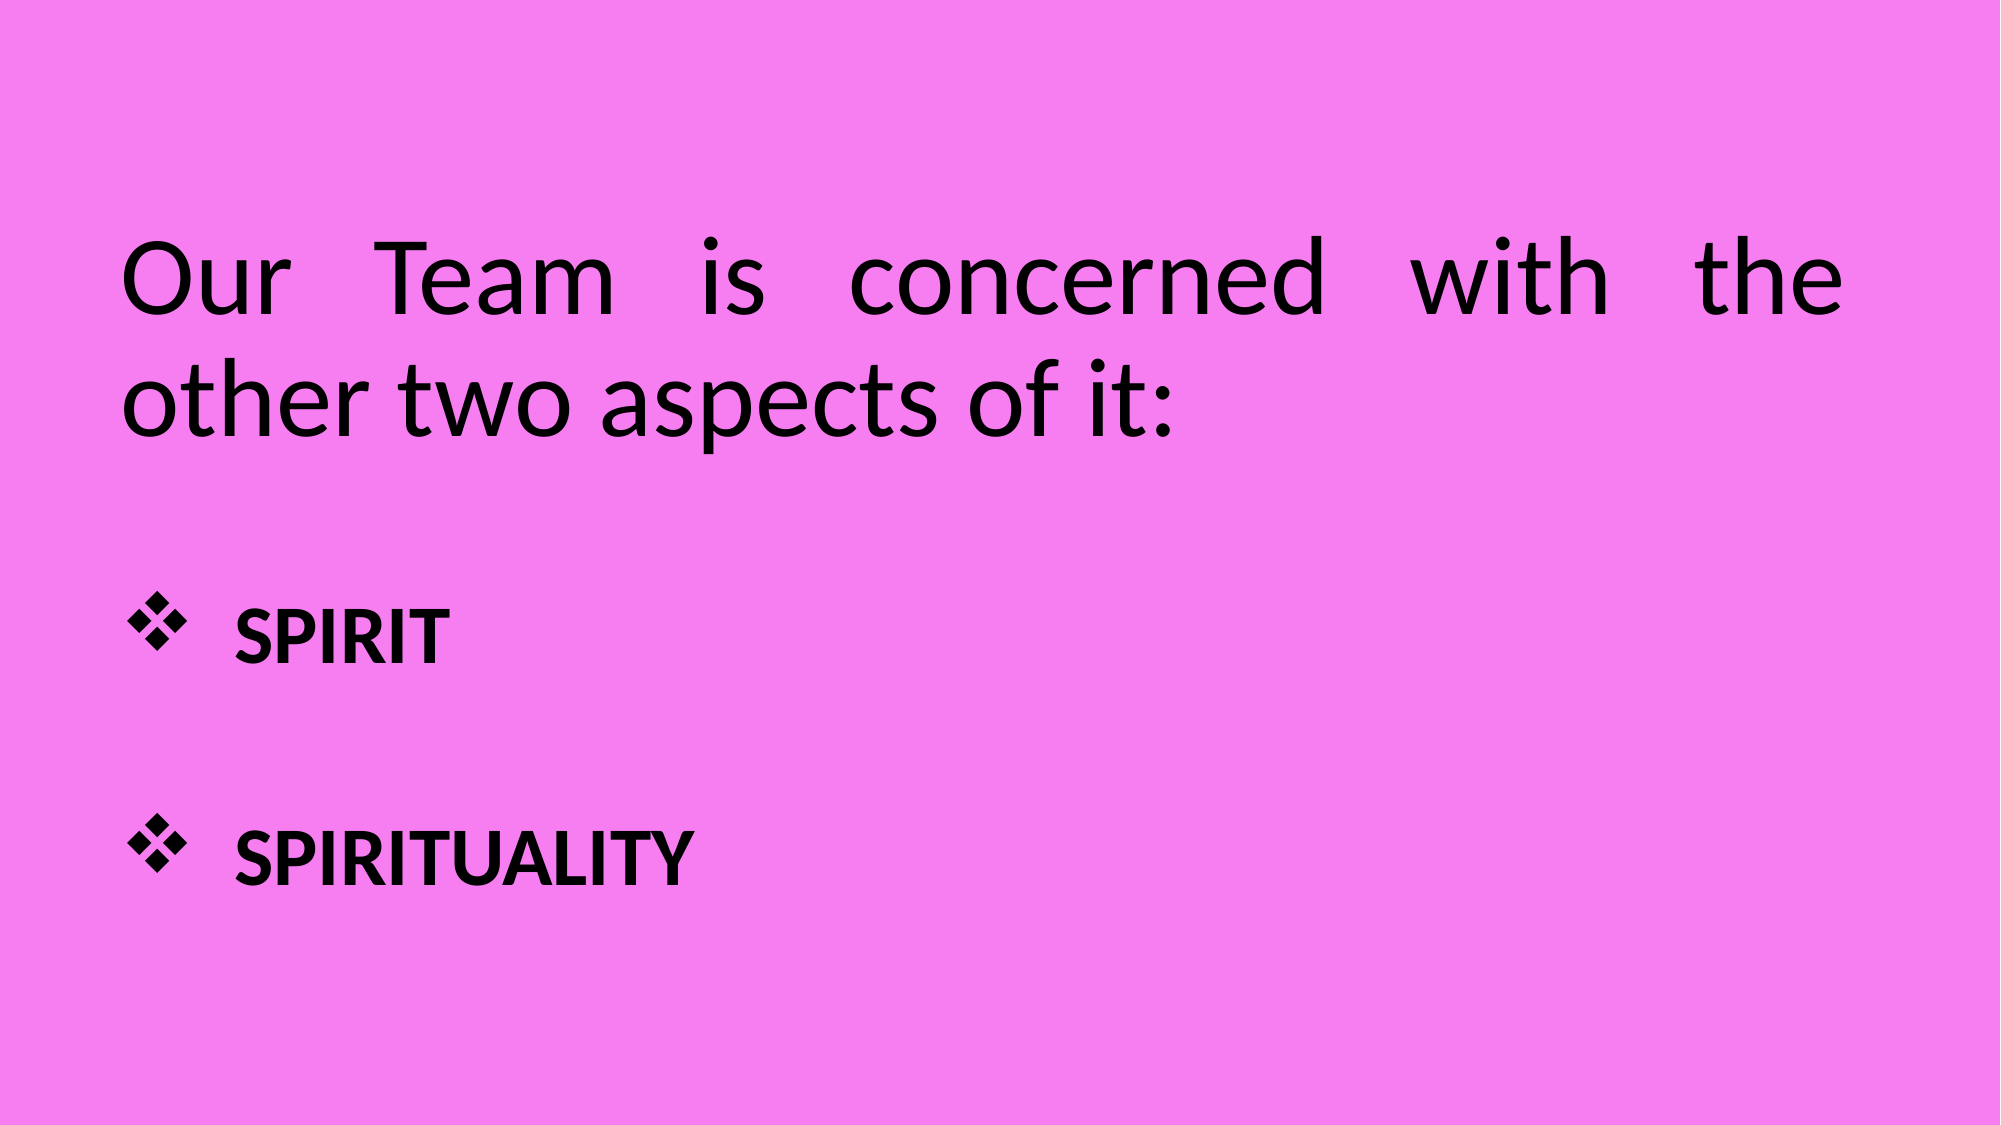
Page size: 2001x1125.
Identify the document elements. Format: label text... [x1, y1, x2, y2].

list Our Team is concerned with the other two aspects of it: SPIRIT SPIRITUALITY [105, 54, 1863, 1014]
